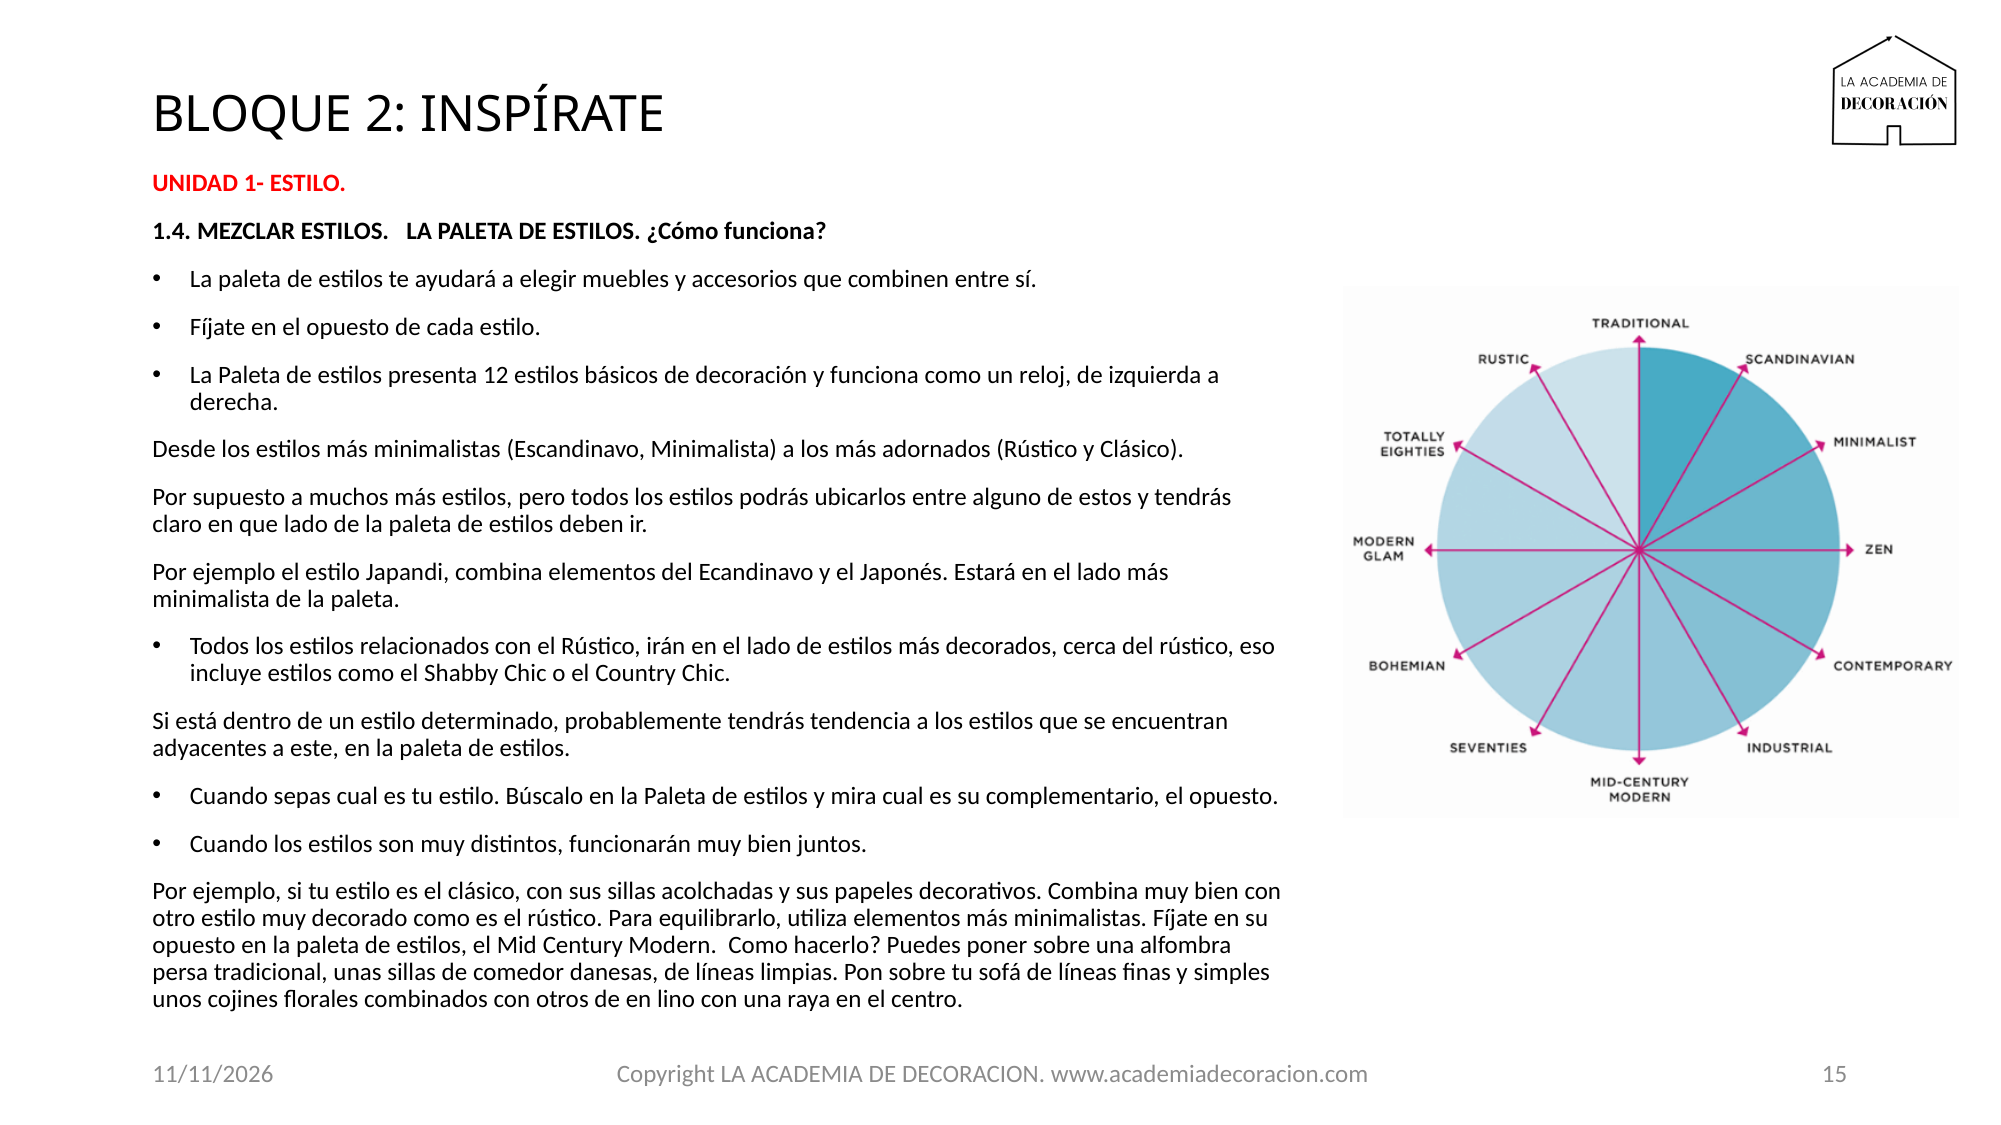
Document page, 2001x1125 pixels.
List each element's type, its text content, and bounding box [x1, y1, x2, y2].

list UNIDAD 1- ESTILO. 1.4. MEZCLAR ESTILOS. LA PALETA DE ESTILOS. ¿Cómo funciona? La paleta de estilos te ayudará a elegir muebles y accesorios que combinen entre sí. Fíjate en el opuesto de cada estilo. La Paleta de estilos presenta 12 estilos básicos de decoración y funciona como un reloj, de izquierda a derecha. Desde los estilos más minimalistas (Escandinavo, Minimalista) a los más adornados (Rústico y Clásico). Por supuesto a muchos más estilos, pero todos los estilos podrás ubicarlos entre alguno de estos y tendrás claro en que lado de la paleta de estilos deben ir. Por ejemplo el estilo Japandi, combina elementos del Ecandinavo y el Japonés. Estará en el lado más minimalista de la paleta. Todos los estilos relacionados con el Rústico, irán en el lado de estilos más decorados, cerca del rústico, eso incluye estilos como el Shabby Chic o el Country Chic. Si está dentro de un estilo determinado, probablemente tendrás tendencia a los estilos que se encuentran adyacentes a este, en la paleta de estilos. Cuando sepas cual es tu estilo. Búscalo en la Paleta de estilos y mira cual es su complementario, el opuesto. Cuando los estilos son muy distintos, funcionarán muy bien juntos. Por ejemplo, si tu estilo es el clásico, con sus sillas acolchadas y sus papeles decorativos. Combina muy bien con otro estilo muy decorado como es el rústico. Para equilibrarlo, utiliza elementos más minimalistas. Fíjate en su opuesto en la paleta de estilos, el Mid Century Modern. Como hacerlo? Puedes poner sobre una alfombra persa tradicional, unas sillas de comedor danesas, de líneas limpias. Pon sobre tu sofá de líneas finas y simples unos cojines florales combinados con otros de en lino con una raya en el centro. [137, 172, 1304, 1042]
title BLOQUE 2: INSPÍRATE [137, 59, 1863, 172]
slide_number 15 [1438, 1042, 1863, 1103]
picture [1343, 286, 1959, 818]
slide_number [137, 1042, 548, 1103]
picture [1827, 22, 1961, 155]
footer Copyright LA ACADEMIA DE DECORACION. www.academiadecoracion.com [548, 1042, 1438, 1103]
